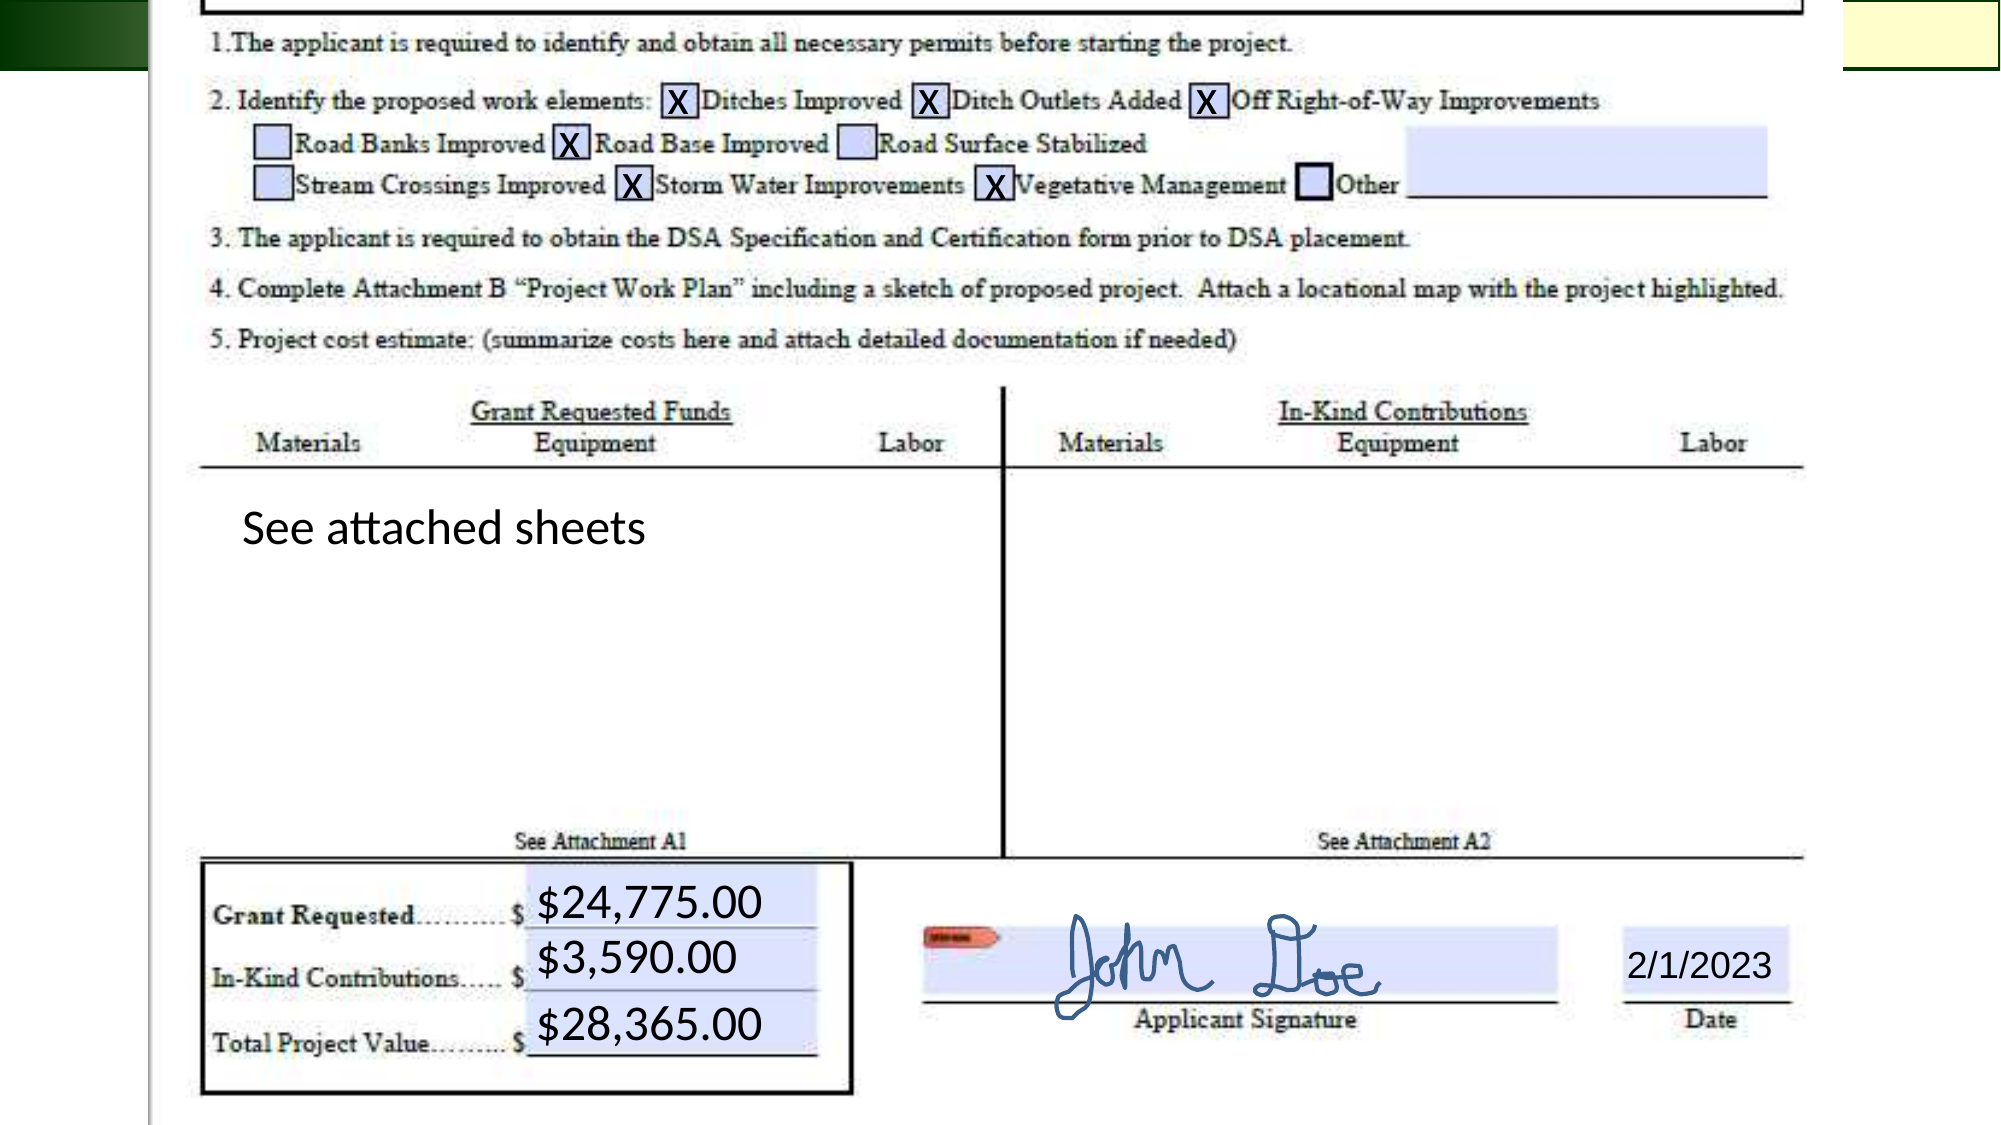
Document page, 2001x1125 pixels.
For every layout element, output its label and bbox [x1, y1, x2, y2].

text_box [1056, 915, 1811, 1019]
picture [148, 0, 1843, 1125]
